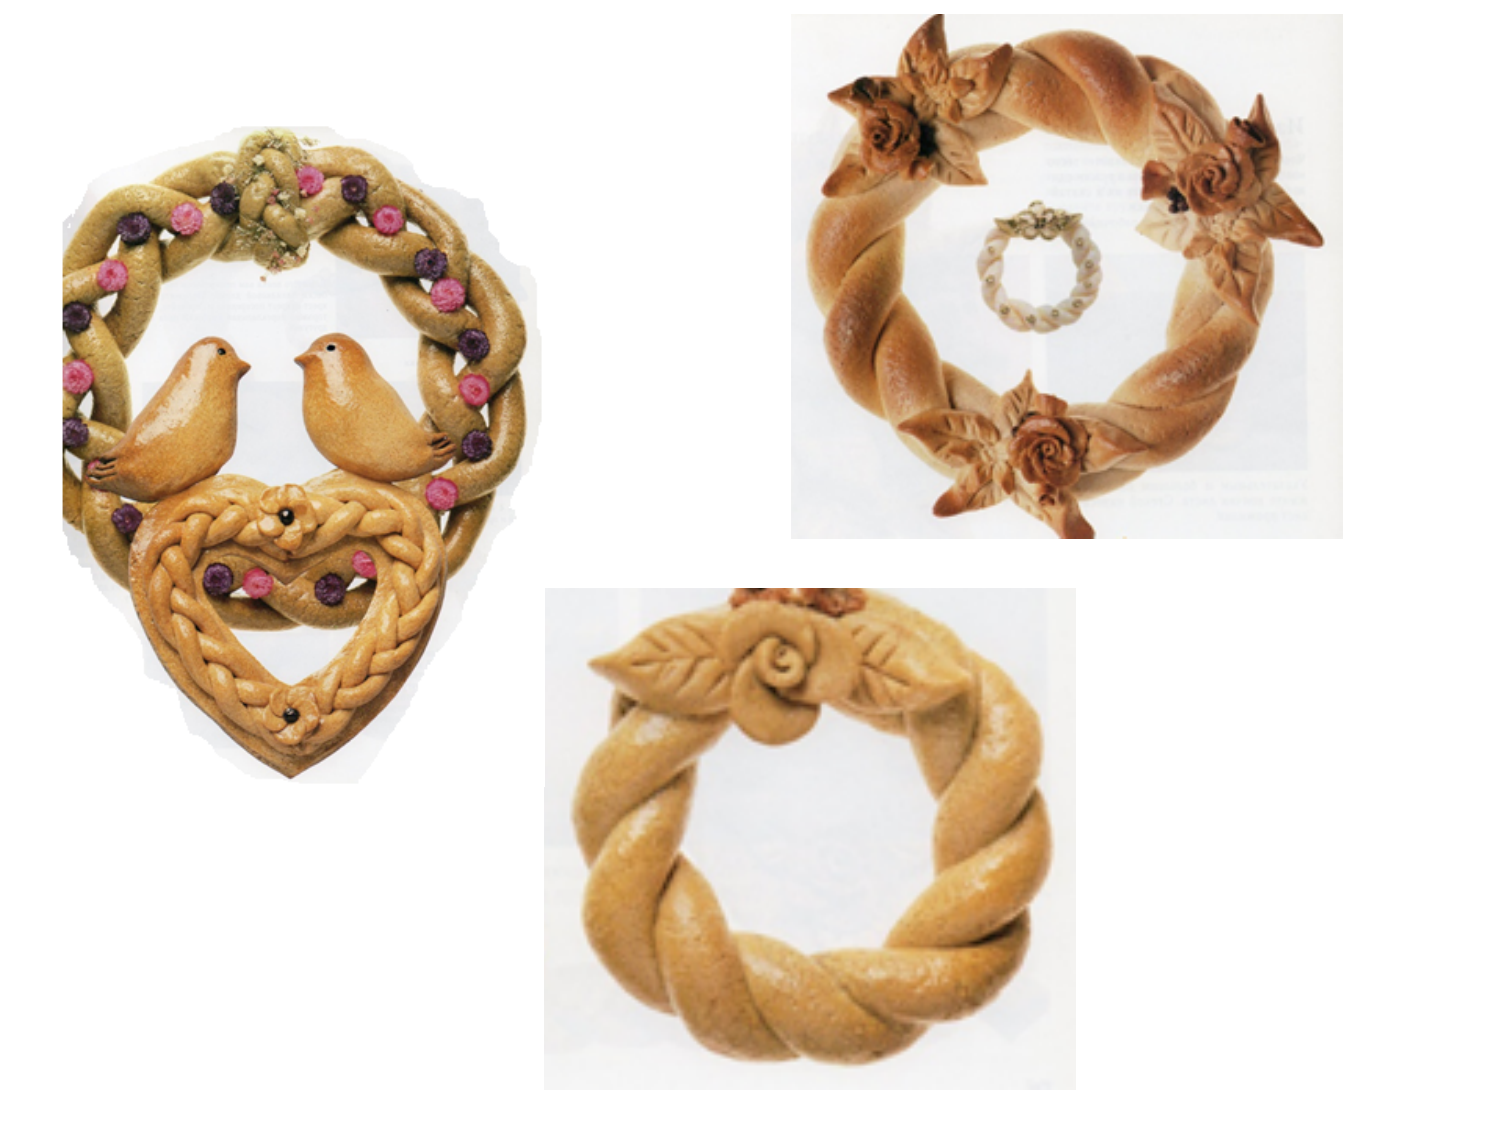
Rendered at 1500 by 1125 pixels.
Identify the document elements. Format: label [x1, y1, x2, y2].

picture [791, 13, 1343, 540]
picture [40, 125, 1077, 1090]
